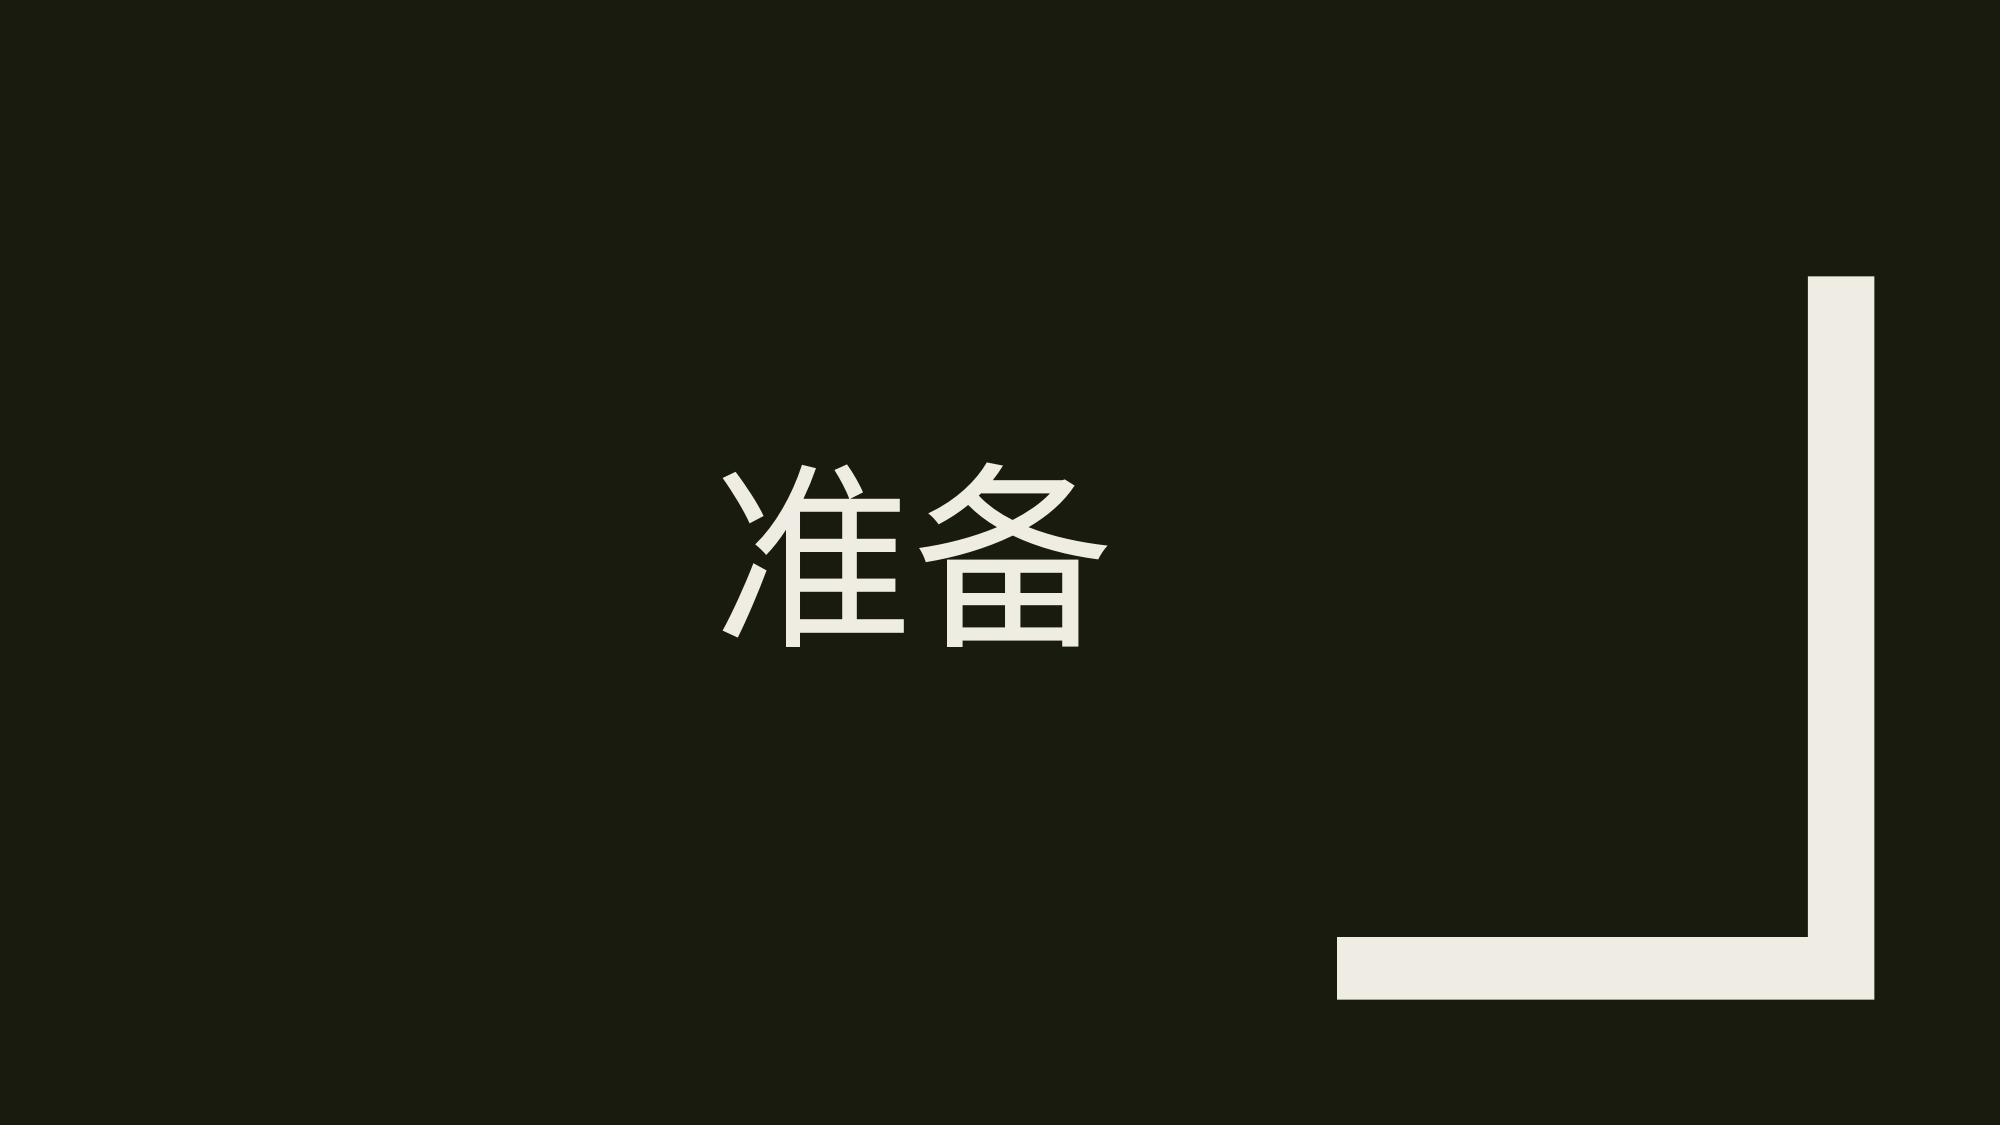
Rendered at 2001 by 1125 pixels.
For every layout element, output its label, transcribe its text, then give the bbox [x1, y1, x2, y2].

title 准备 [125, 213, 1703, 682]
